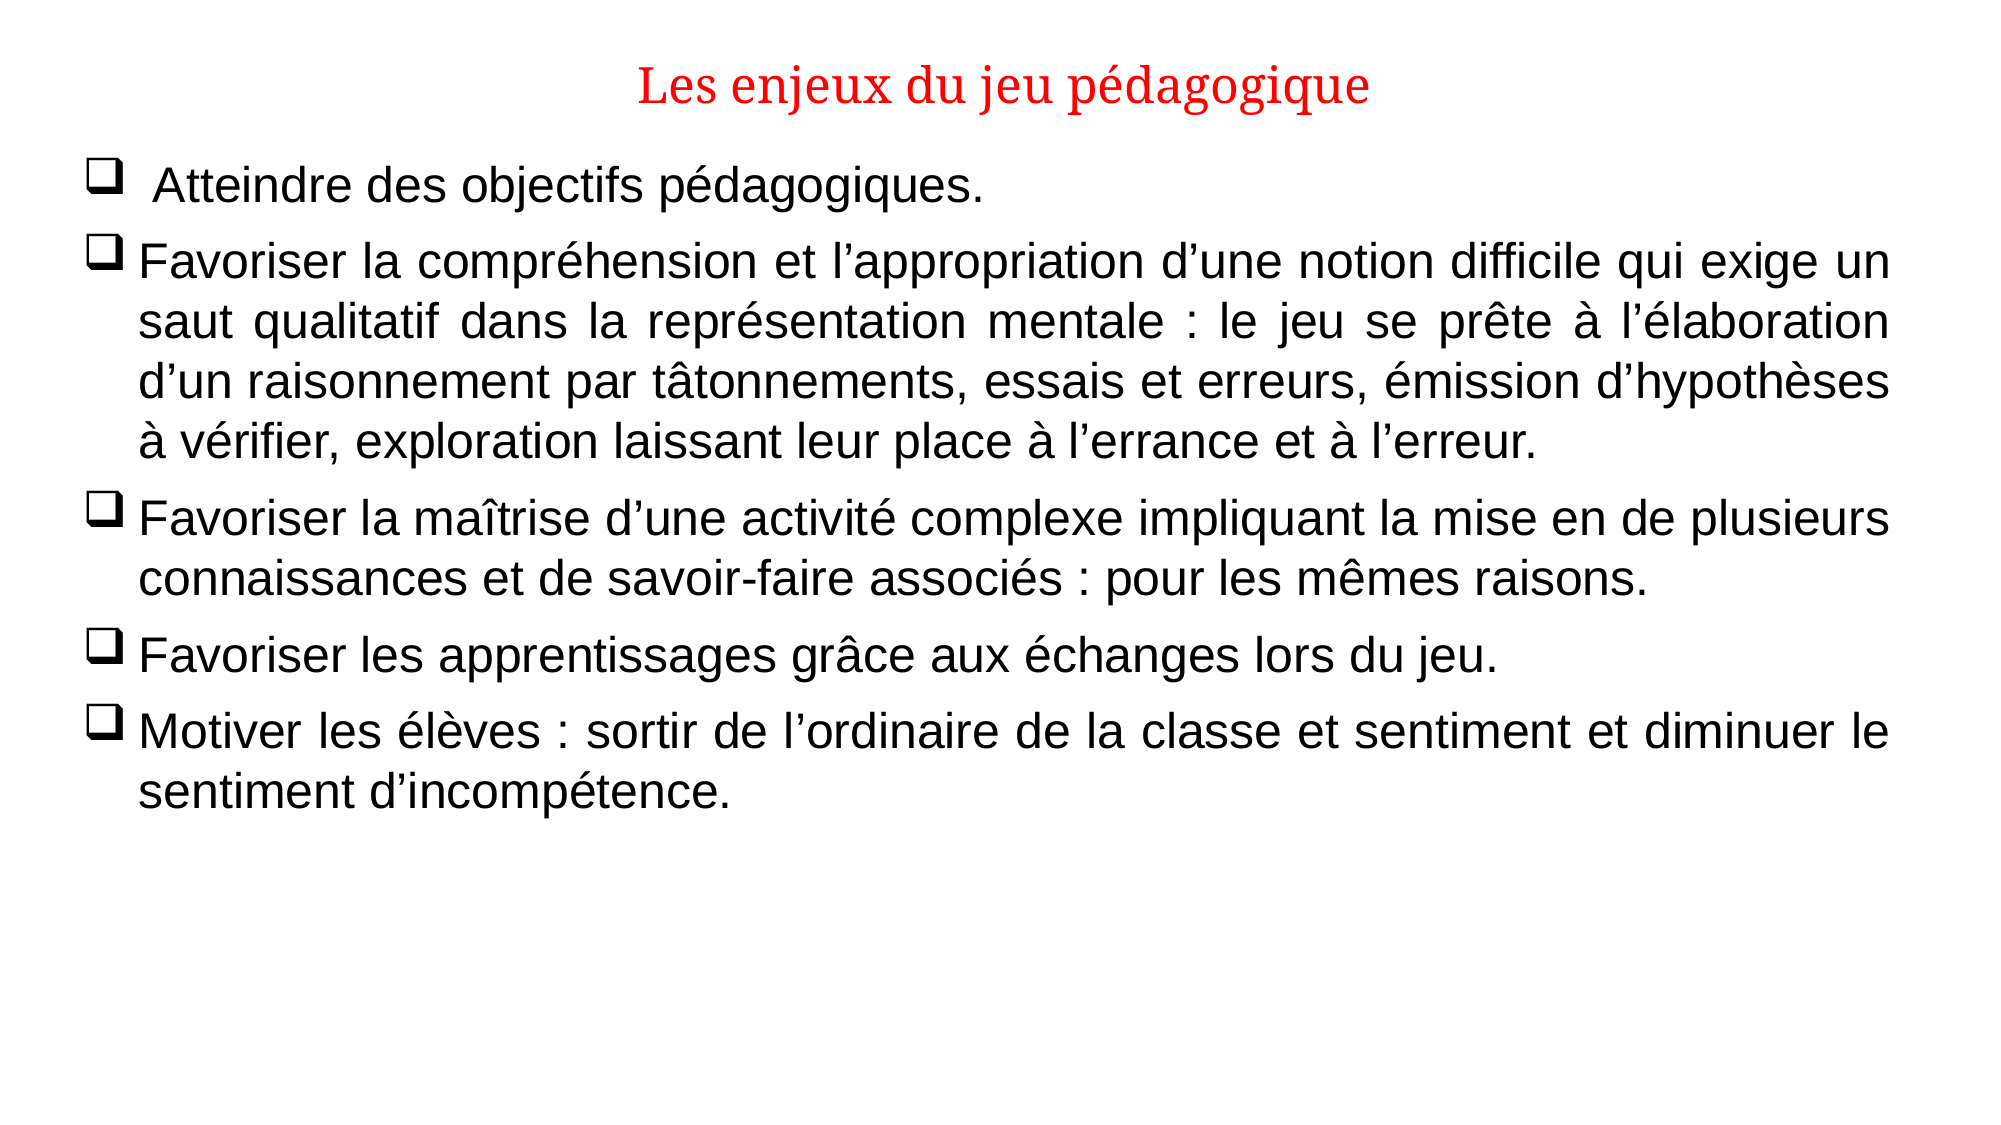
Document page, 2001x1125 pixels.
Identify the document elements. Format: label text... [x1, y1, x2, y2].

text_box Les enjeux du jeu pédagogique [622, 46, 1387, 121]
text_box Atteindre des objectifs pédagogiques. Favoriser la compréhension et l’appropriation d’une notion difficile qui exige un saut qualitatif dans la représentation mentale : le jeu se prête à l’élaboration d’un raisonnement par tâtonnements, essais et erreurs, émission d’hypothèses à vérifier, exploration laissant leur place à l’errance et à l’erreur. Favoriser la maîtrise d’une activité complexe impliquant la mise en de plusieurs connaissances et de savoir-faire associés : pour les mêmes raisons. Favoriser les apprentissages grâce aux échanges lors du jeu. Motiver les élèves : sortir de l’ordinaire de la classe et sentiment et diminuer le sentiment d’incompétence. [14, 144, 1980, 1057]
